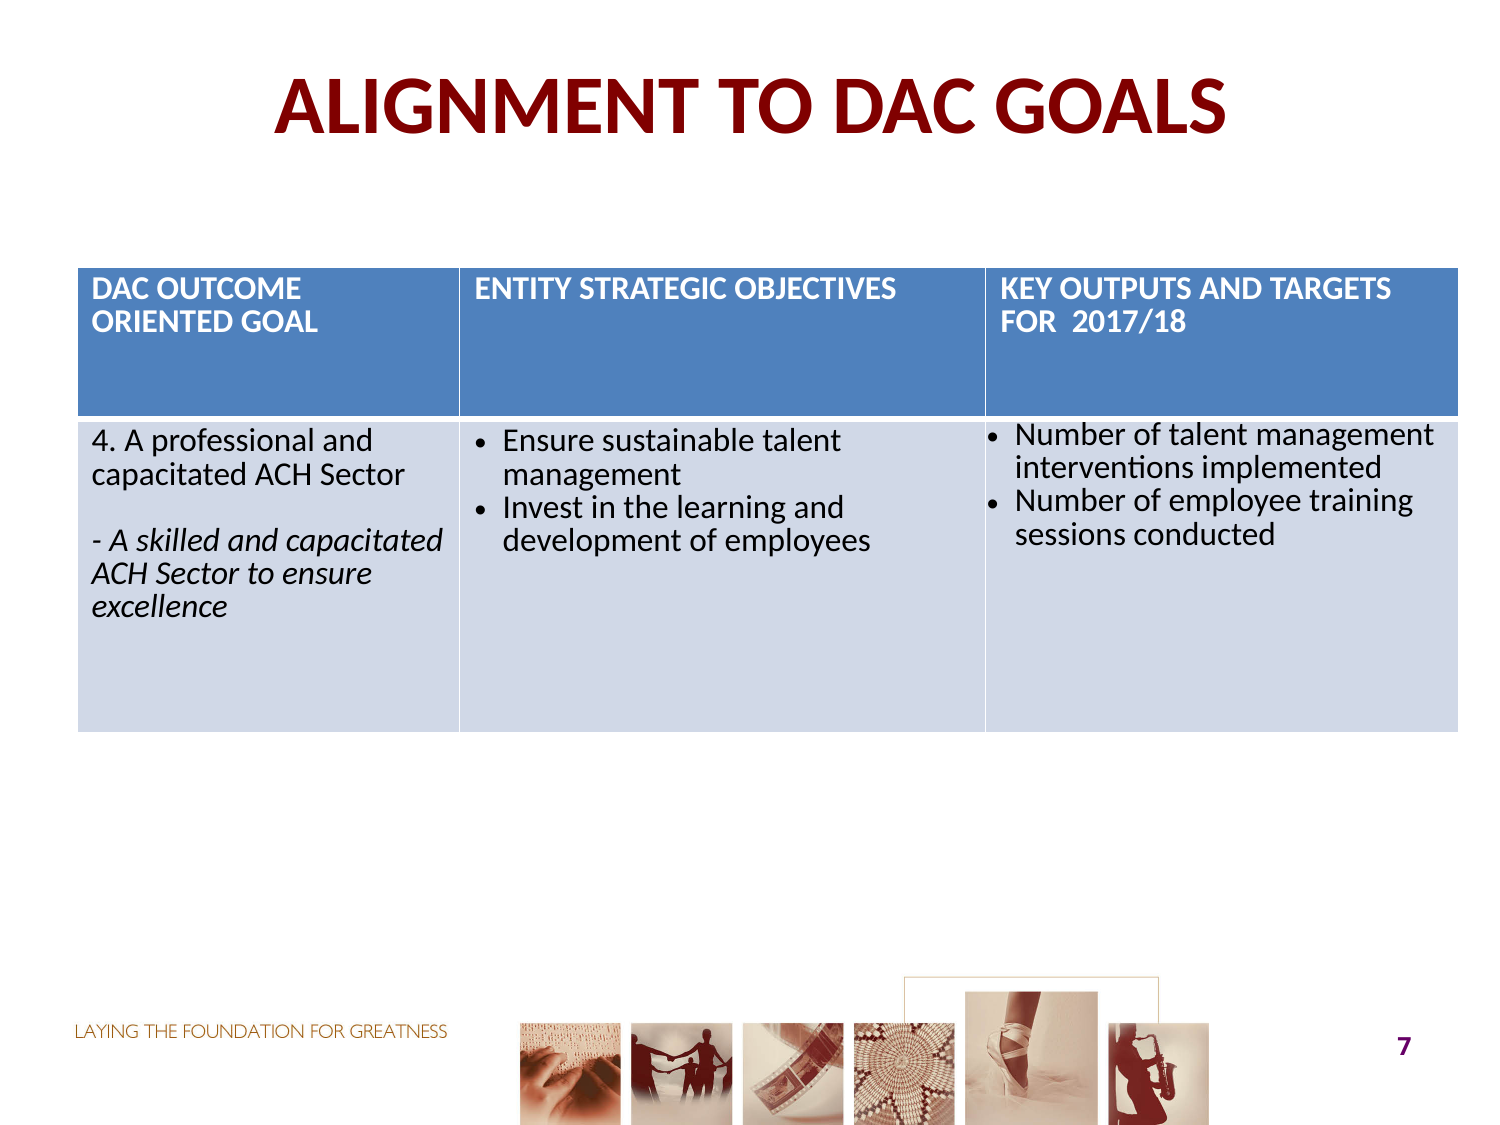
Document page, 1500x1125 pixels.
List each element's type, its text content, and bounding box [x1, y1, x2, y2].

table_header DAC OUTCOME ORIENTED GOAL [78, 268, 459, 416]
table_header KEY OUTPUTS AND TARGETS FOR 2017/18 [986, 268, 1458, 416]
slide_number 7 [1326, 1023, 1427, 1084]
picture [12, 941, 1253, 1125]
table_cell Number of talent management interventions implemented Number of employee training sessions conducted [986, 422, 1458, 732]
table_cell 4. A professional and capacitated ACH Sector - A skilled and capacitated ACH Sector to ensure excellence [78, 422, 459, 732]
table_cell Ensure sustainable talent management Invest in the learning and development of employees [460, 422, 985, 732]
title ALIGNMENT TO DAC GOALS [76, 42, 1427, 160]
table_header ENTITY STRATEGIC OBJECTIVES [460, 268, 985, 416]
